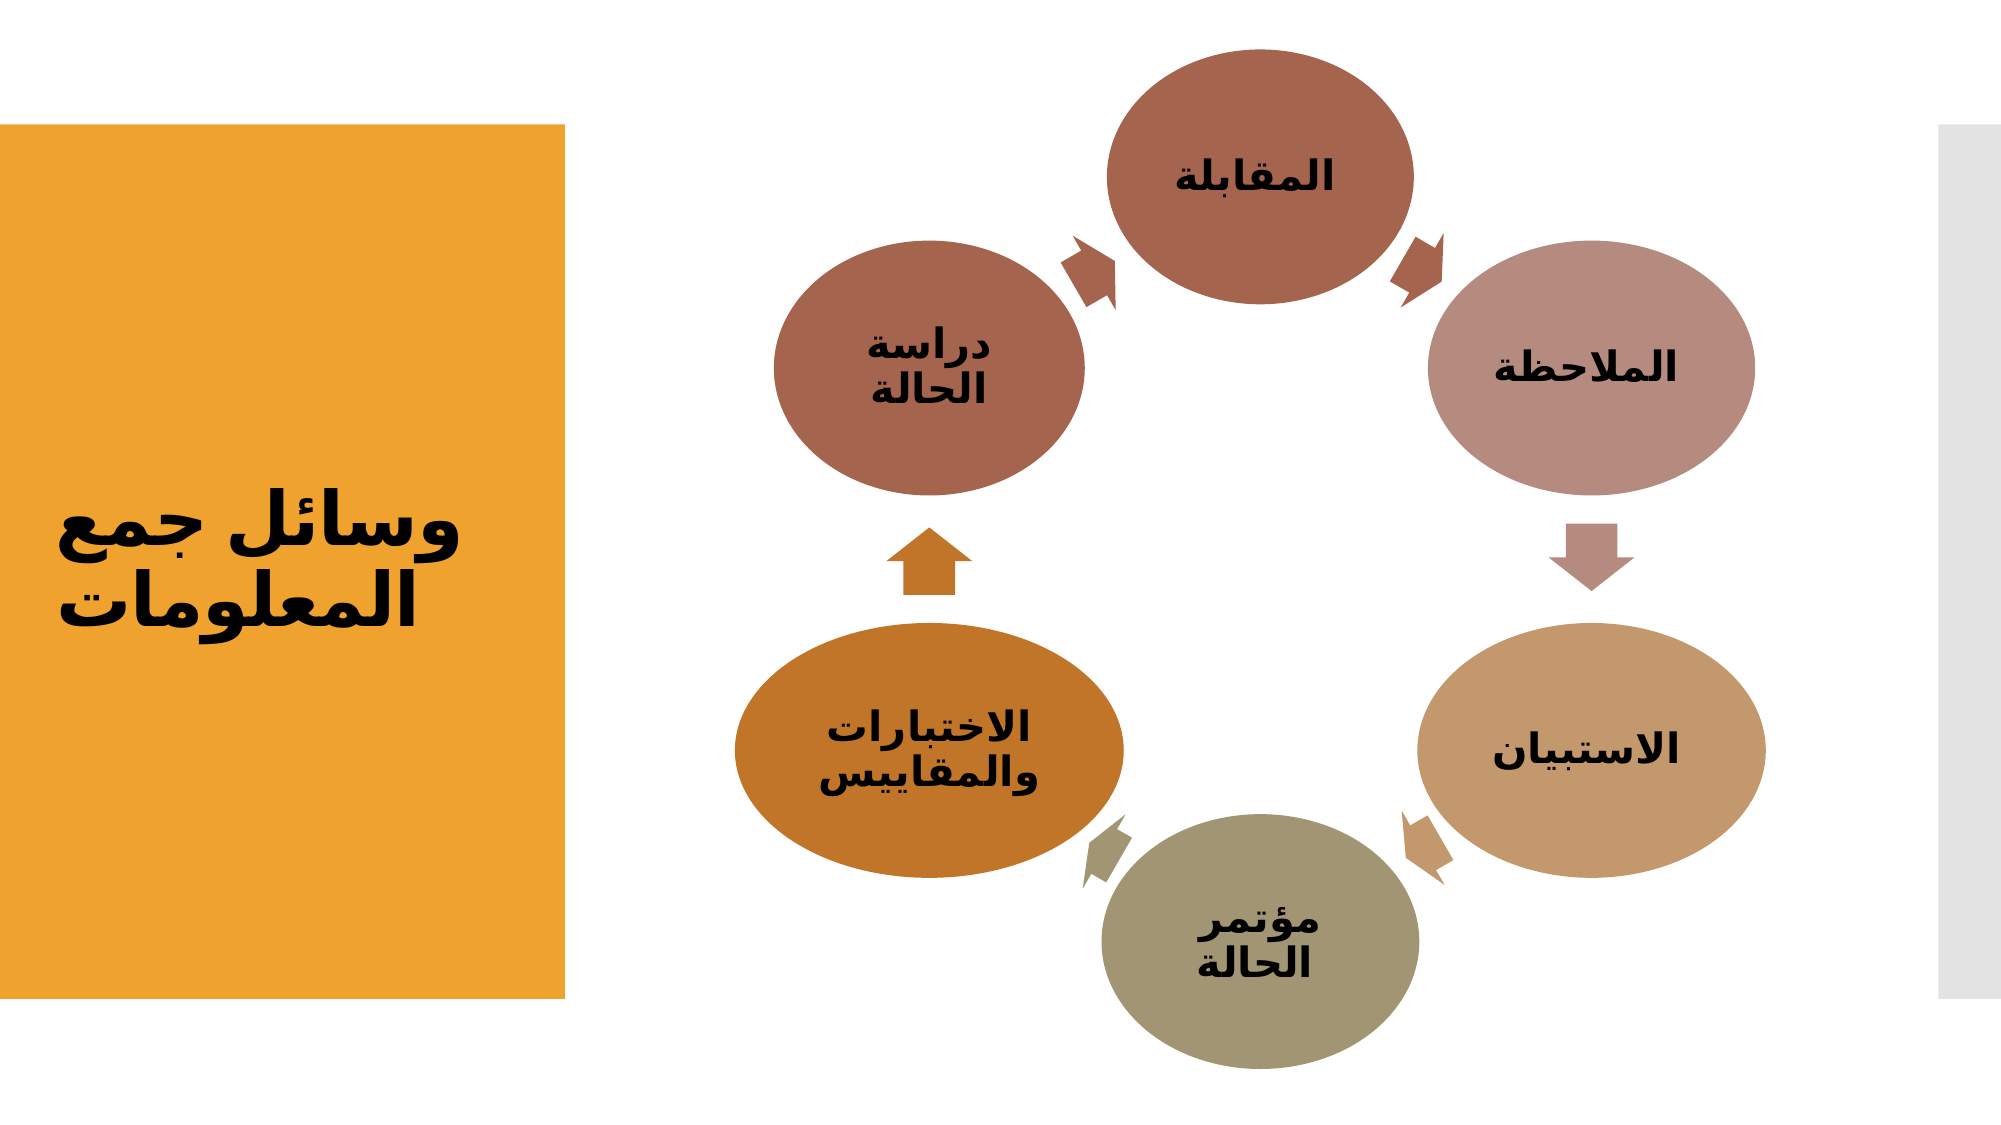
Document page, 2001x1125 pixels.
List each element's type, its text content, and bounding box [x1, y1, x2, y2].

title وسائل جمع المعلومات [41, 184, 525, 940]
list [610, 48, 1891, 1070]
